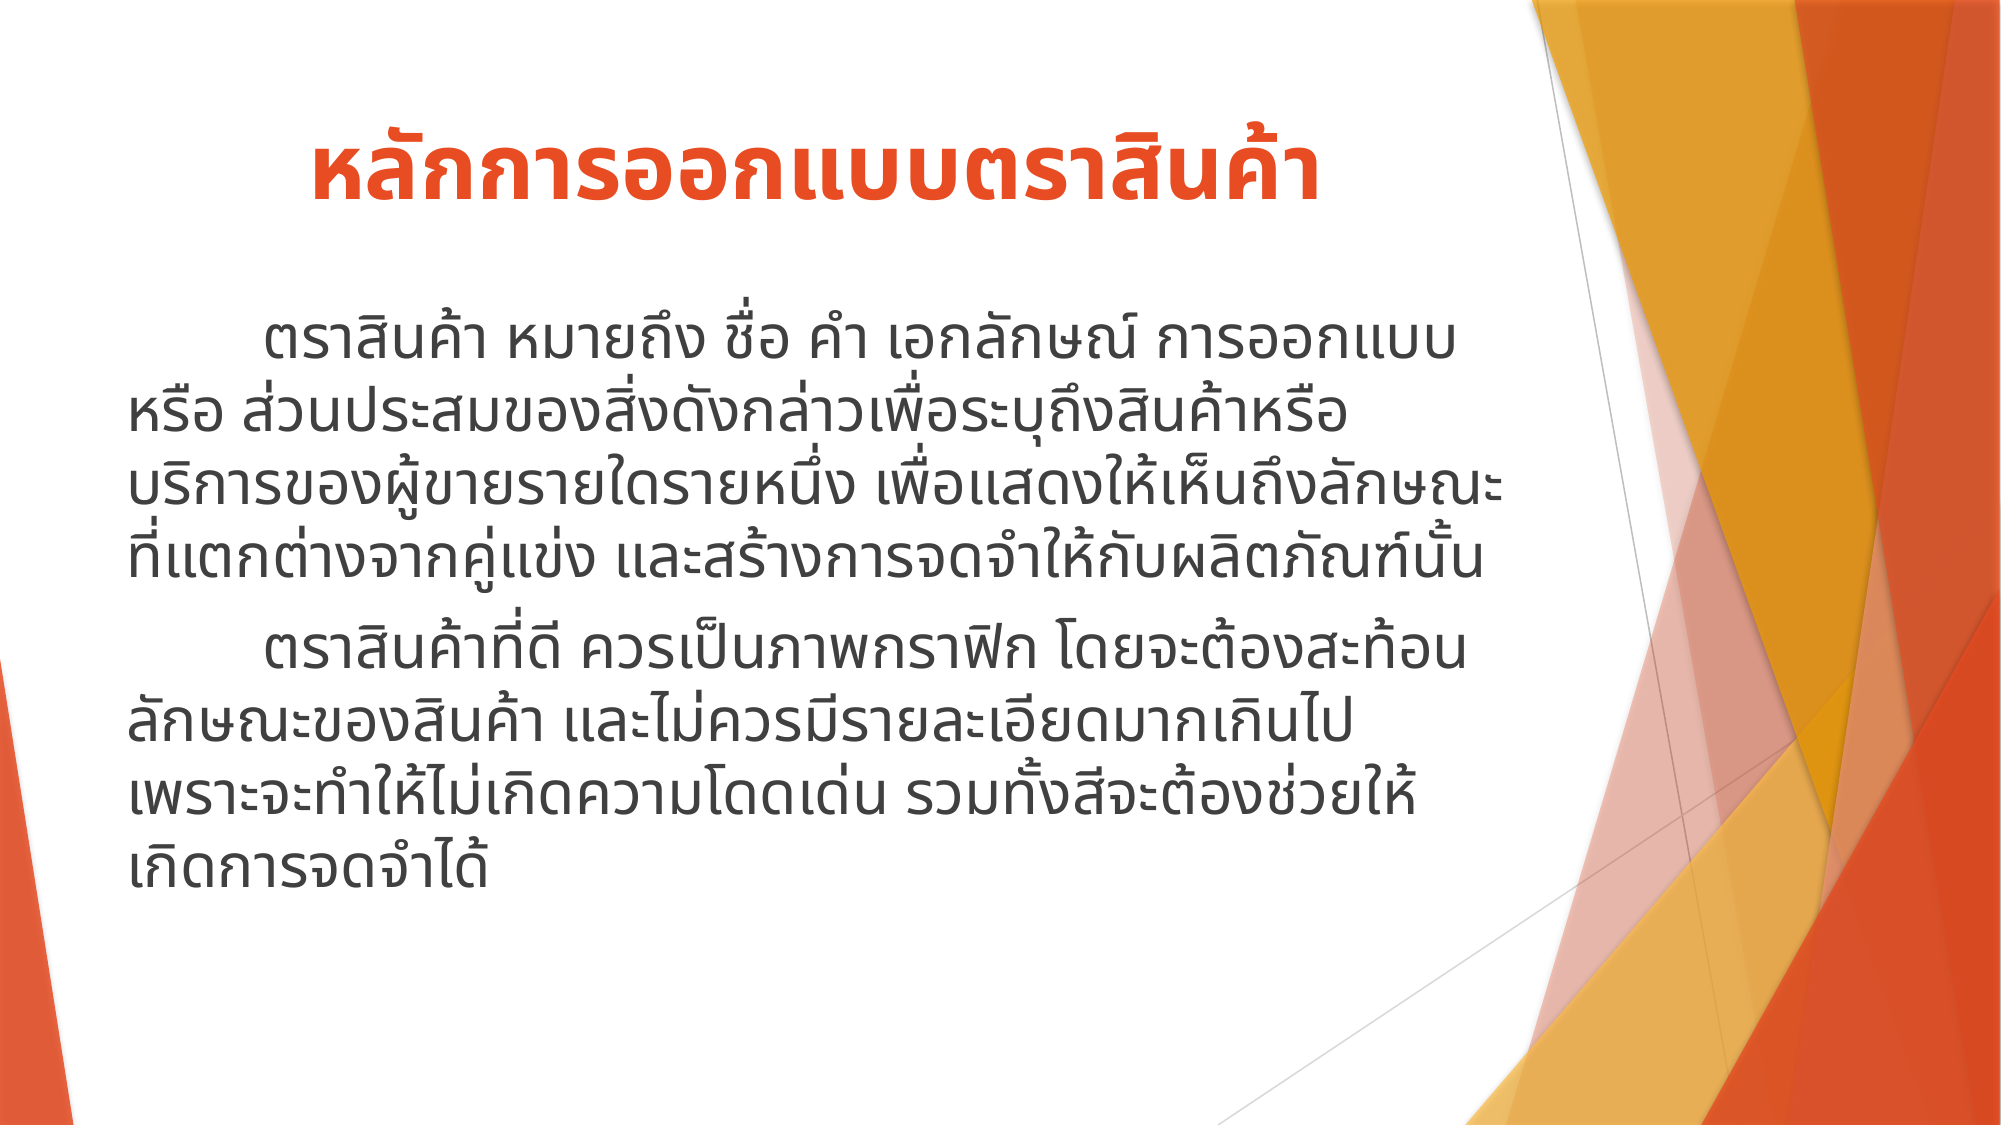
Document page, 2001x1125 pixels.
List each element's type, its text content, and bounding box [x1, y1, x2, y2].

title หลักการออกแบบตราสินค้า [111, 99, 1522, 290]
list ตราสินค้า หมายถึง ชื่อ คำ เอกลักษณ์ การออกแบบ หรือ ส่วนประสมของสิ่งดังกล่าวเพื่อระบุถึงสินค้าหรือบริการของผู้ขายรายใดรายหนึ่ง เพื่อแสดงให้เห็นถึงลักษณะที่แตกต่างจากคู่แข่ง และสร้างการจดจำให้กับผลิตภัณฑ์นั้น ตราสินค้าที่ดี ควรเป็นภาพกราฟิก โดยจะต้องสะท้อนลักษณะของสินค้า และไม่ควรมีรายละเอียดมากเกินไป เพราะจะทำให้ไม่เกิดความโดดเด่น รวมทั้งสีจะต้องช่วยให้เกิดการจดจำได้ [111, 290, 1522, 927]
